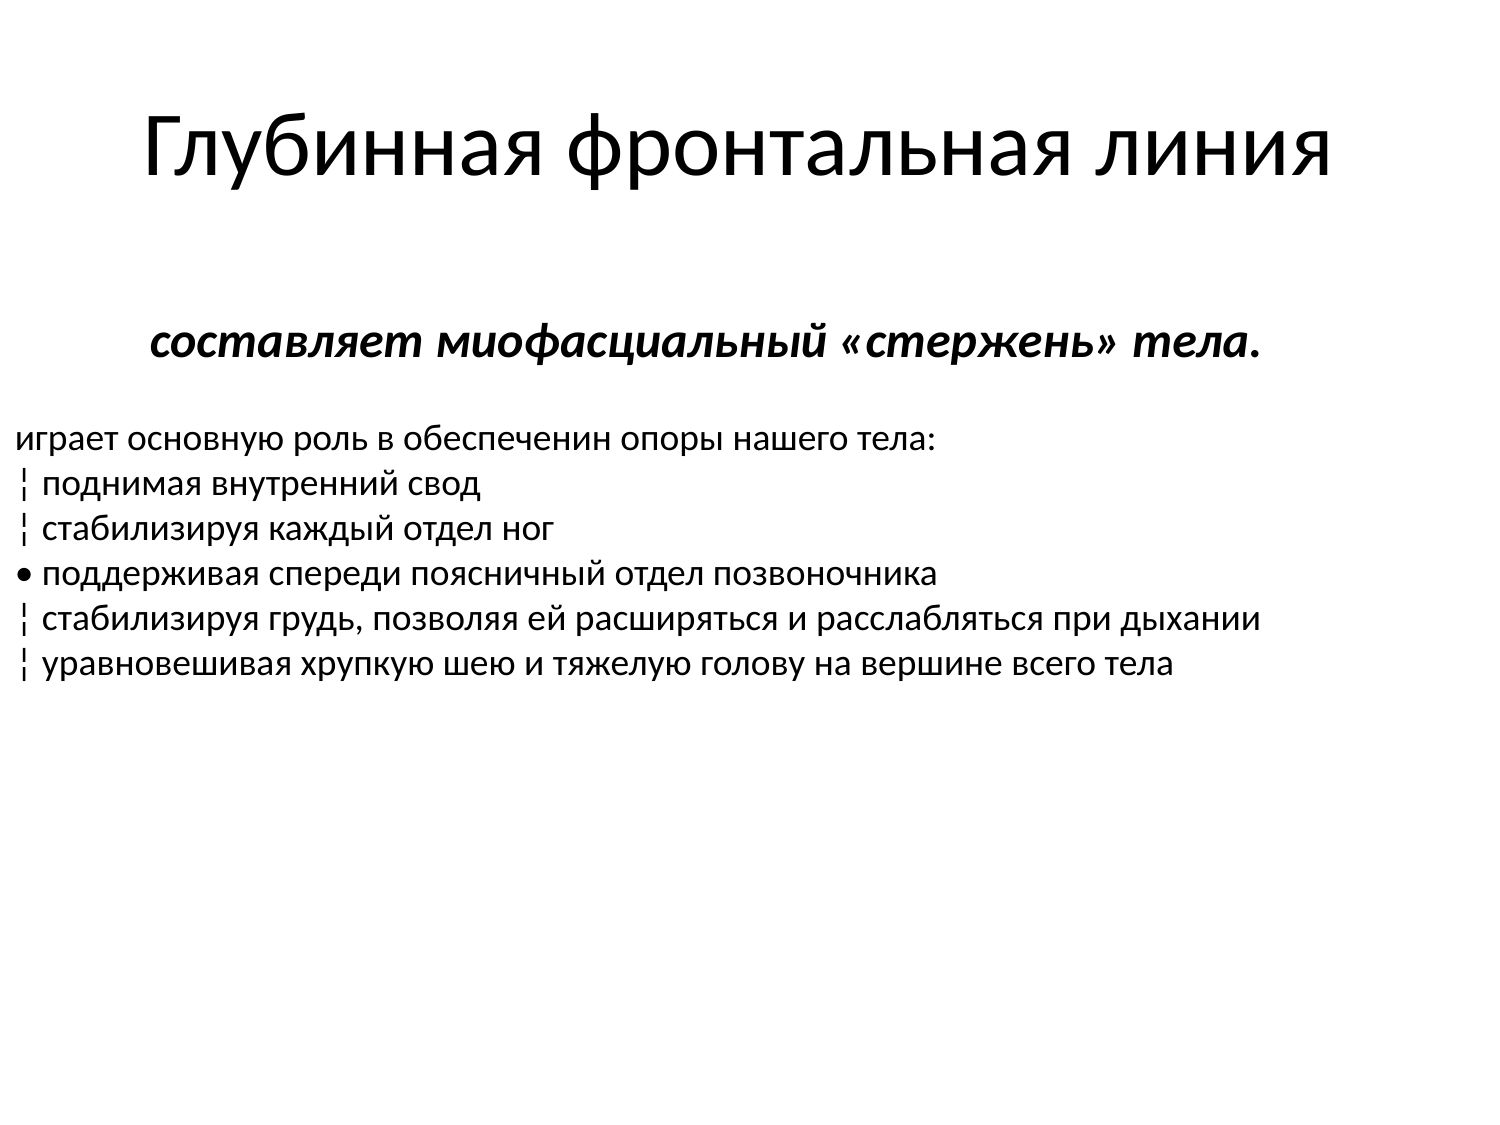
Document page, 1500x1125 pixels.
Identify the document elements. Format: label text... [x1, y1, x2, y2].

text_box составляет миофасциальный «стержень» тела. играет основную роль в обеспеченин опоры нашего тела: ¦ поднимая внутренний свод ¦ стабилизируя каждый отдел ног • поддерживая спереди поясничный отдел позвоночника ¦ стабилизируя грудь, позволяя ей расширяться и расслабляться при дыхании ¦ уравновешивая хрупкую шею и тяжелую голову на вершине всего тела [0, 255, 1500, 781]
title Глубинная фронтальная линия [75, 45, 1425, 233]
